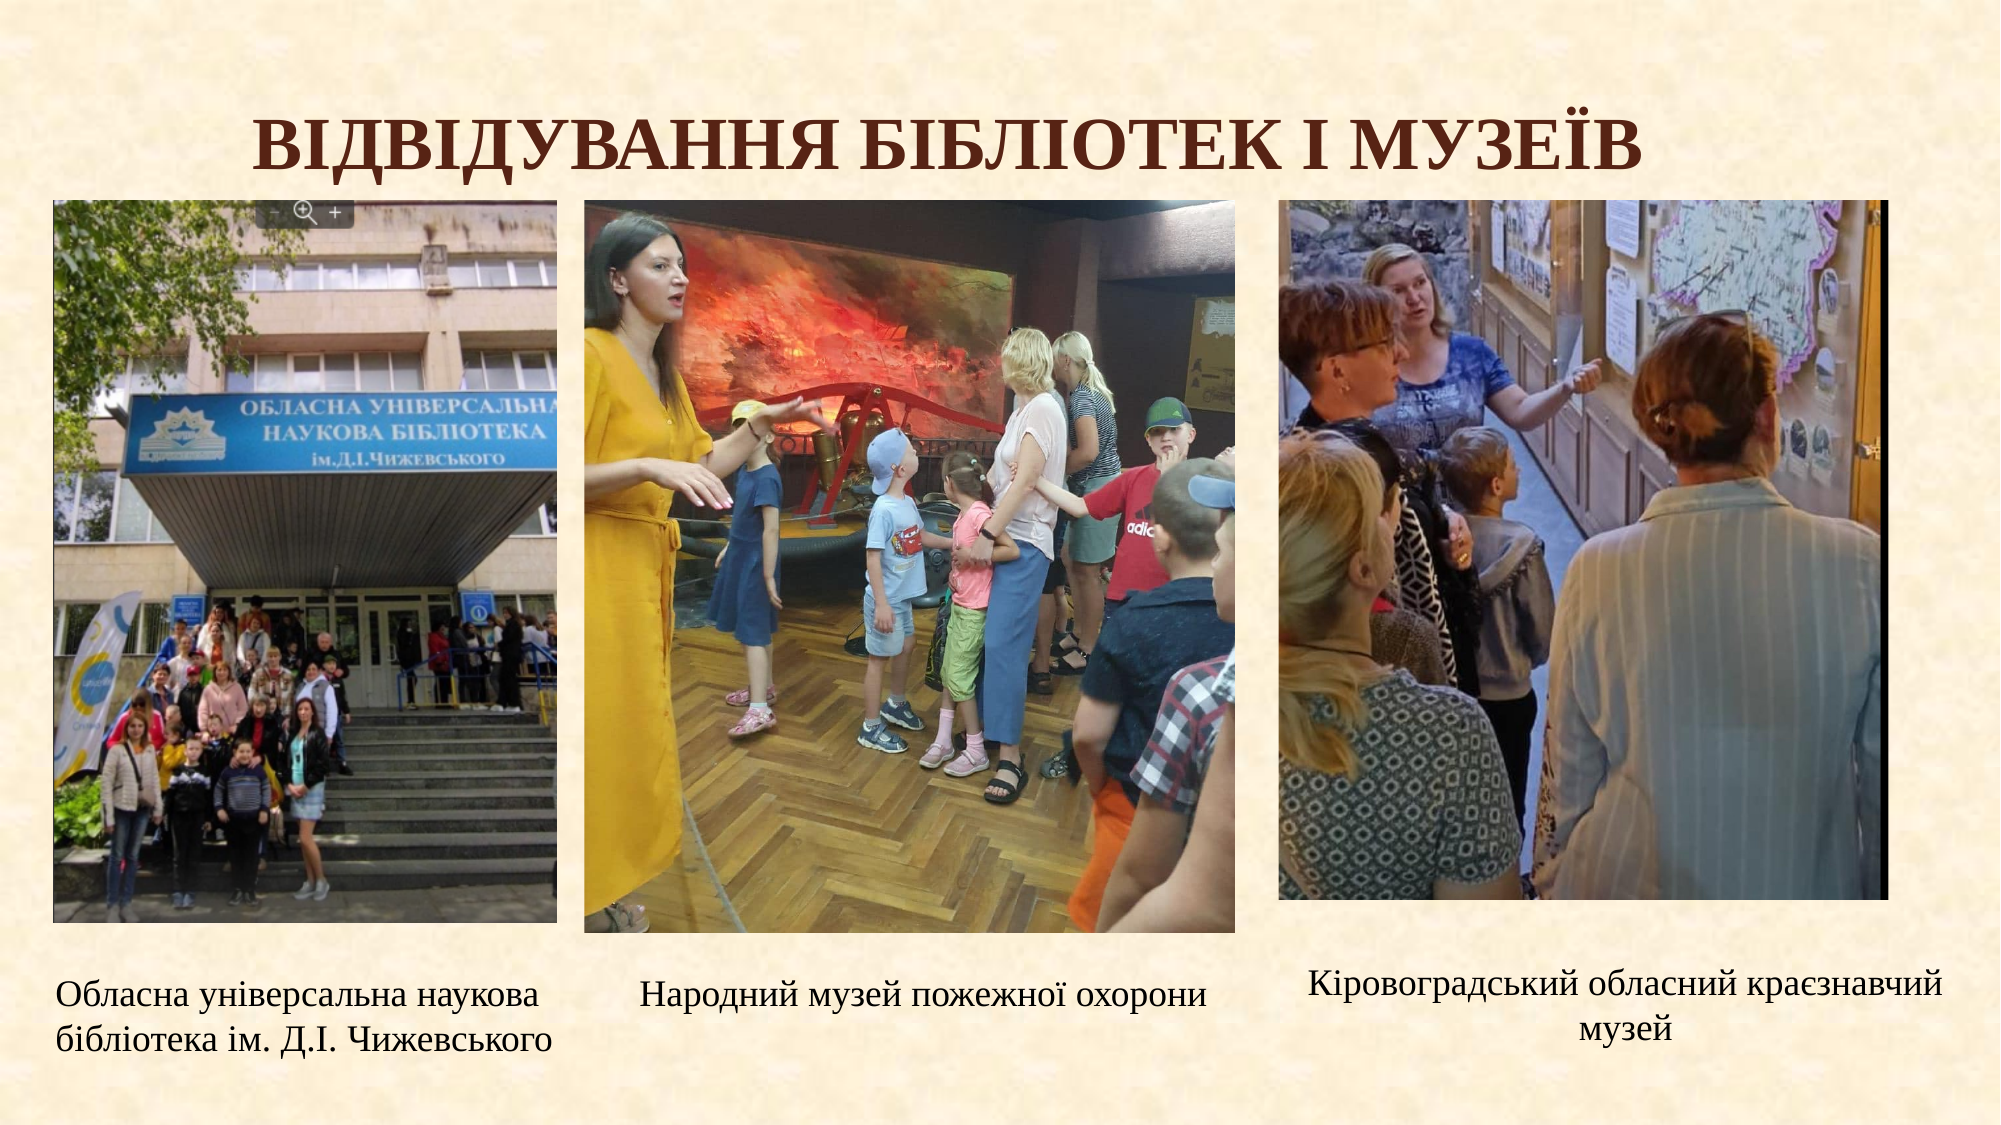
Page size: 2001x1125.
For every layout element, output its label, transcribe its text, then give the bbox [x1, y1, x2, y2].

title Відвідування бібліотек і музеїв [48, 0, 1849, 192]
text_box Обласна універсальна наукова бібліотека ім. Д.І. Чижевського [40, 961, 606, 1067]
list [52, 200, 557, 924]
picture [0, 0, 2001, 1125]
text_box Кіровоградський обласний краєзнавчий музей [1278, 950, 1973, 1055]
text_box Народний музей пожежної охорони [624, 961, 1278, 1022]
